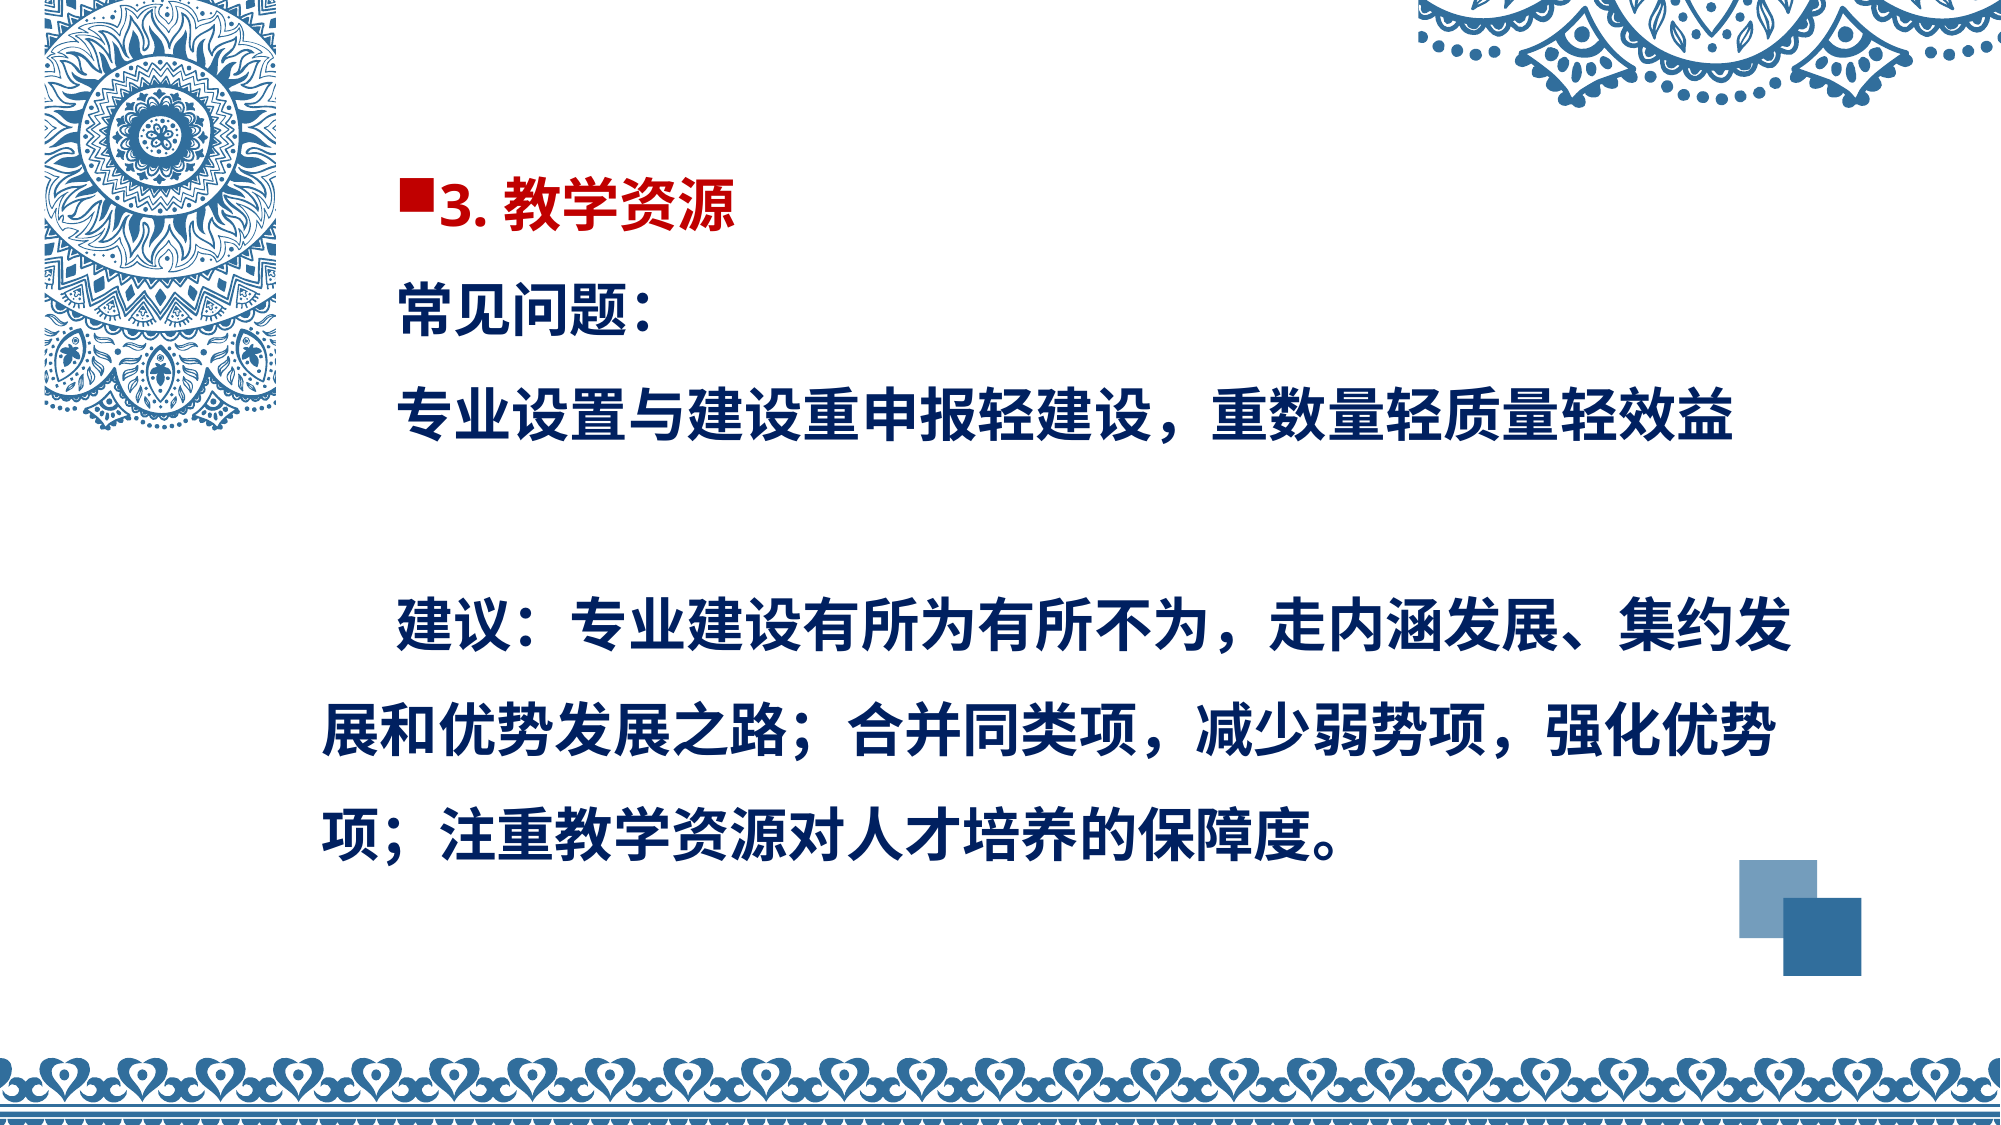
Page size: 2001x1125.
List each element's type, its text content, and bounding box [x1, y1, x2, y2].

text_box 3.教学资源 常见问题： 专业设置与建设重申报轻建设，重数量轻质量轻效益 建议：专业建设有所为有所不为，走内涵发展、集约发展和优势发展之路；合并同类项，减少弱势项，强化优势项；注重教学资源对人才培养的保障度。 [250, 125, 1817, 875]
text_box [1738, 859, 1818, 939]
picture [1417, 0, 2000, 108]
picture [44, 0, 276, 431]
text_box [0, 1056, 2000, 1125]
text_box [1782, 897, 1862, 977]
